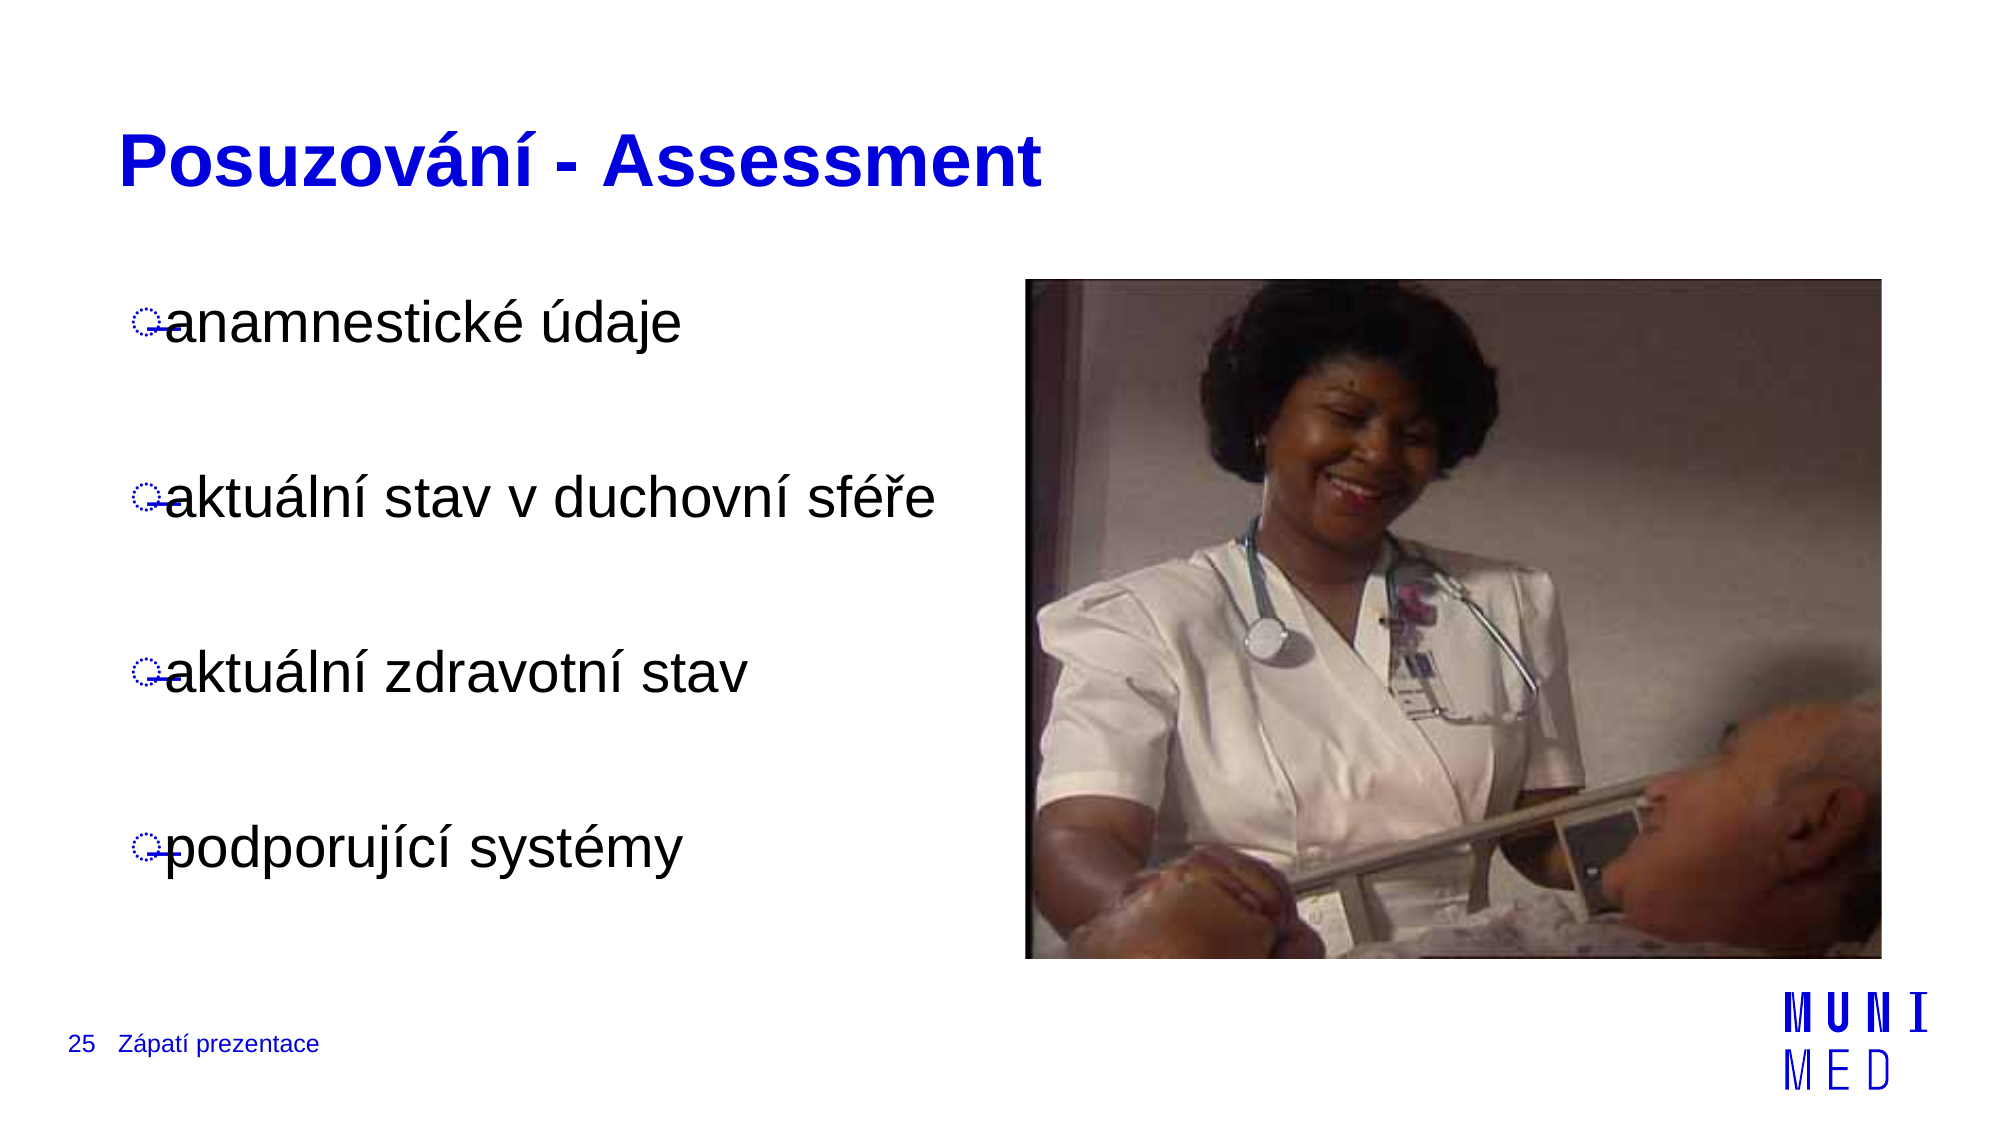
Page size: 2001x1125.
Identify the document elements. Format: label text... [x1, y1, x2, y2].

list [1025, 278, 1882, 959]
slide_number 25 [67, 1021, 110, 1063]
title Posuzování - Assessment [118, 118, 1883, 193]
list anamnestické údaje aktuální stav v duchovní sféře aktuální zdravotní stav podporující systémy [118, 279, 975, 959]
footer Zápatí prezentace [118, 1021, 1418, 1063]
